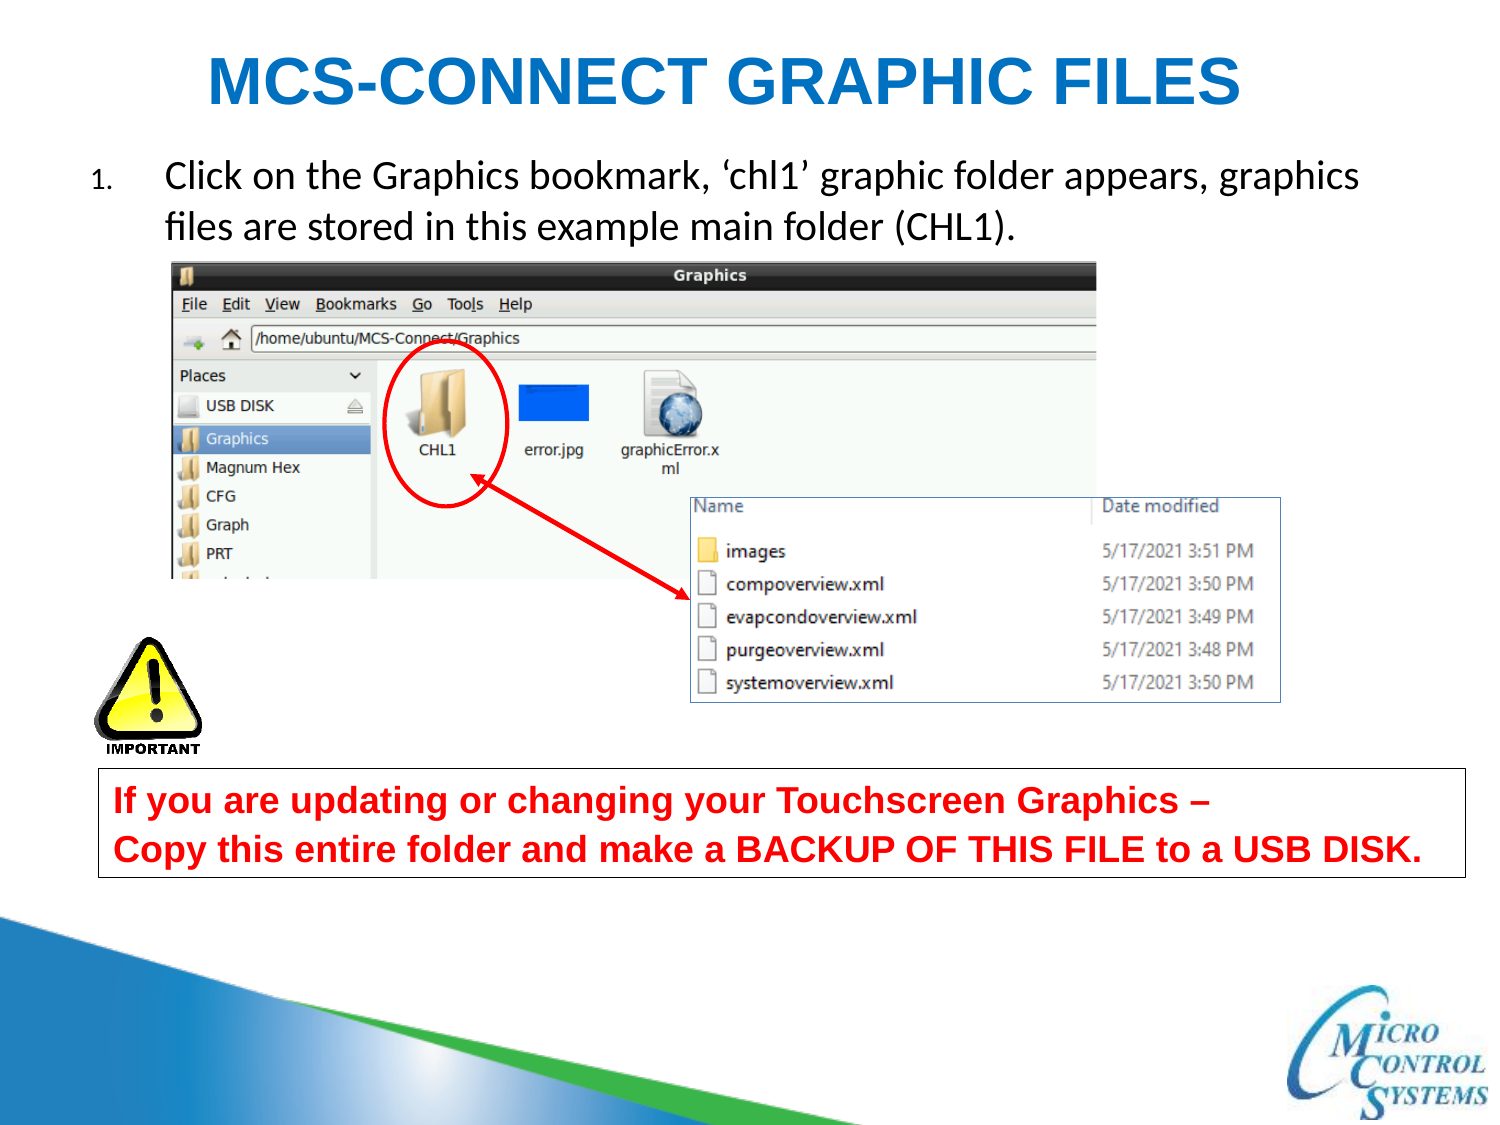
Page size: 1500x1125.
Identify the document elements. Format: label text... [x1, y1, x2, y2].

text_box MCS-CONNECT GRAPHIC FILES [92, 30, 1359, 126]
picture [0, 867, 888, 1125]
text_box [469, 473, 1281, 703]
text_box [171, 260, 1097, 579]
text_box Click on the Graphics bookmark, ‘chl1’ graphic folder appears, graphics files are stored in this example main folder (CHL1). [74, 141, 1425, 203]
picture [1287, 985, 1489, 1120]
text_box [94, 637, 1466, 880]
